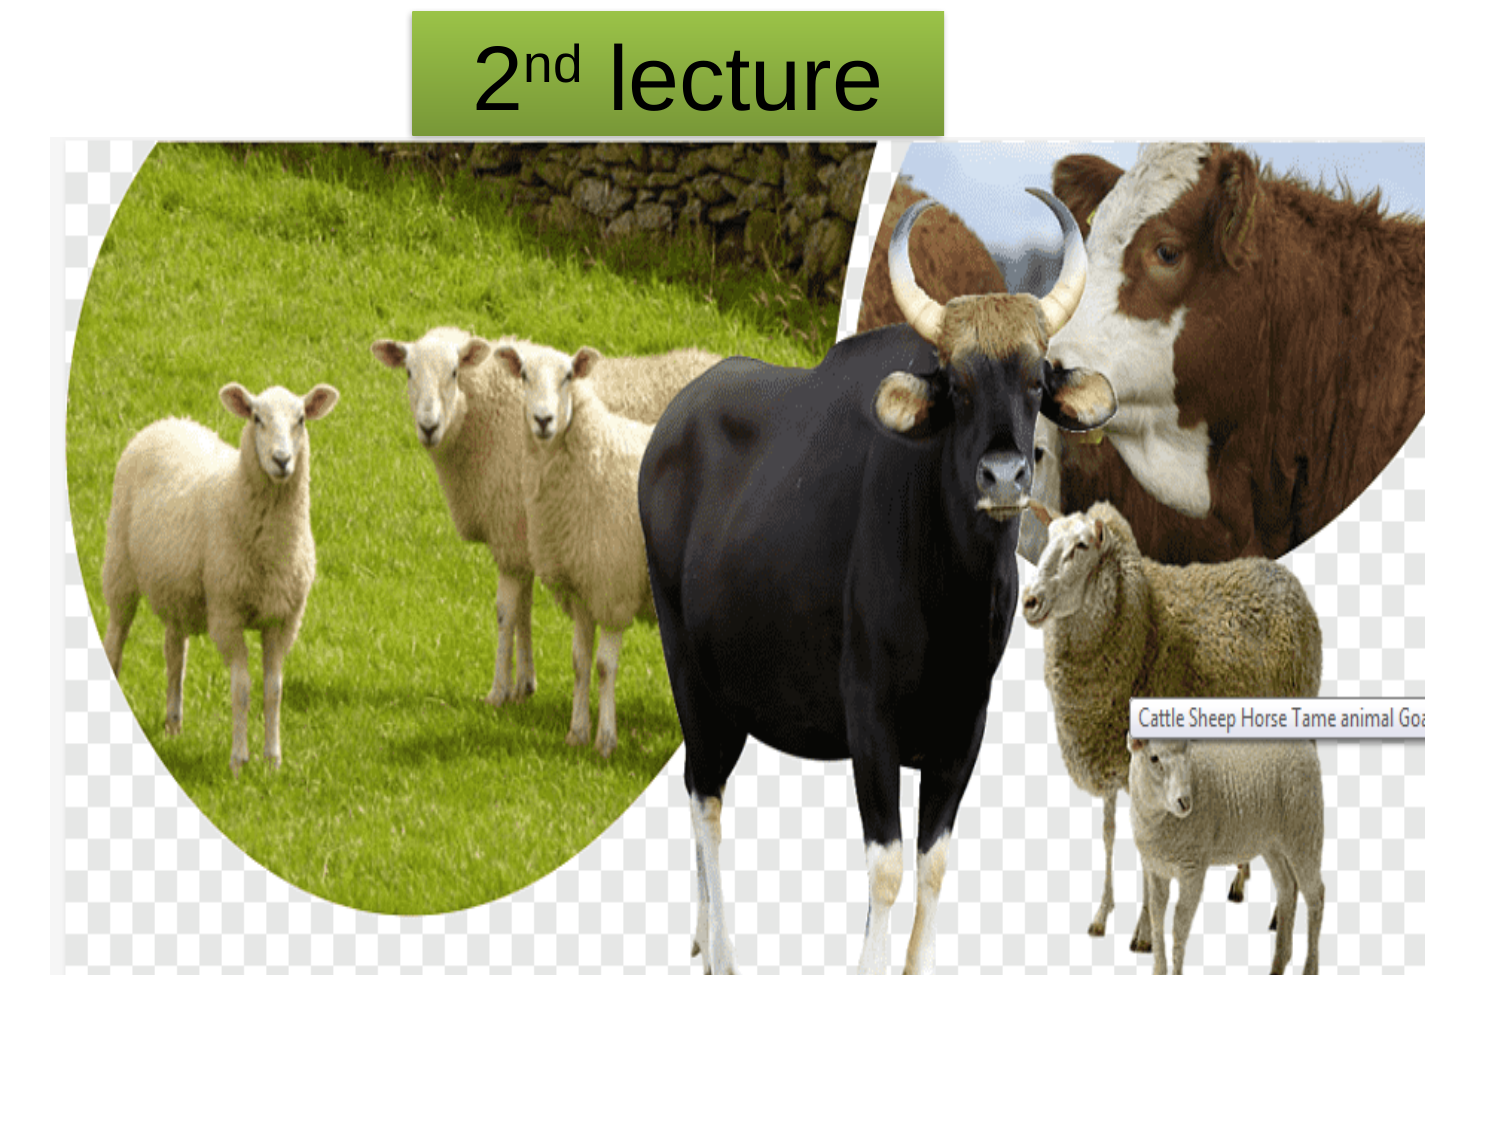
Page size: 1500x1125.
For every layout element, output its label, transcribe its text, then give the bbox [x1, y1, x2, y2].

picture [49, 137, 1426, 976]
text_box 2nd lecture [412, 11, 945, 135]
